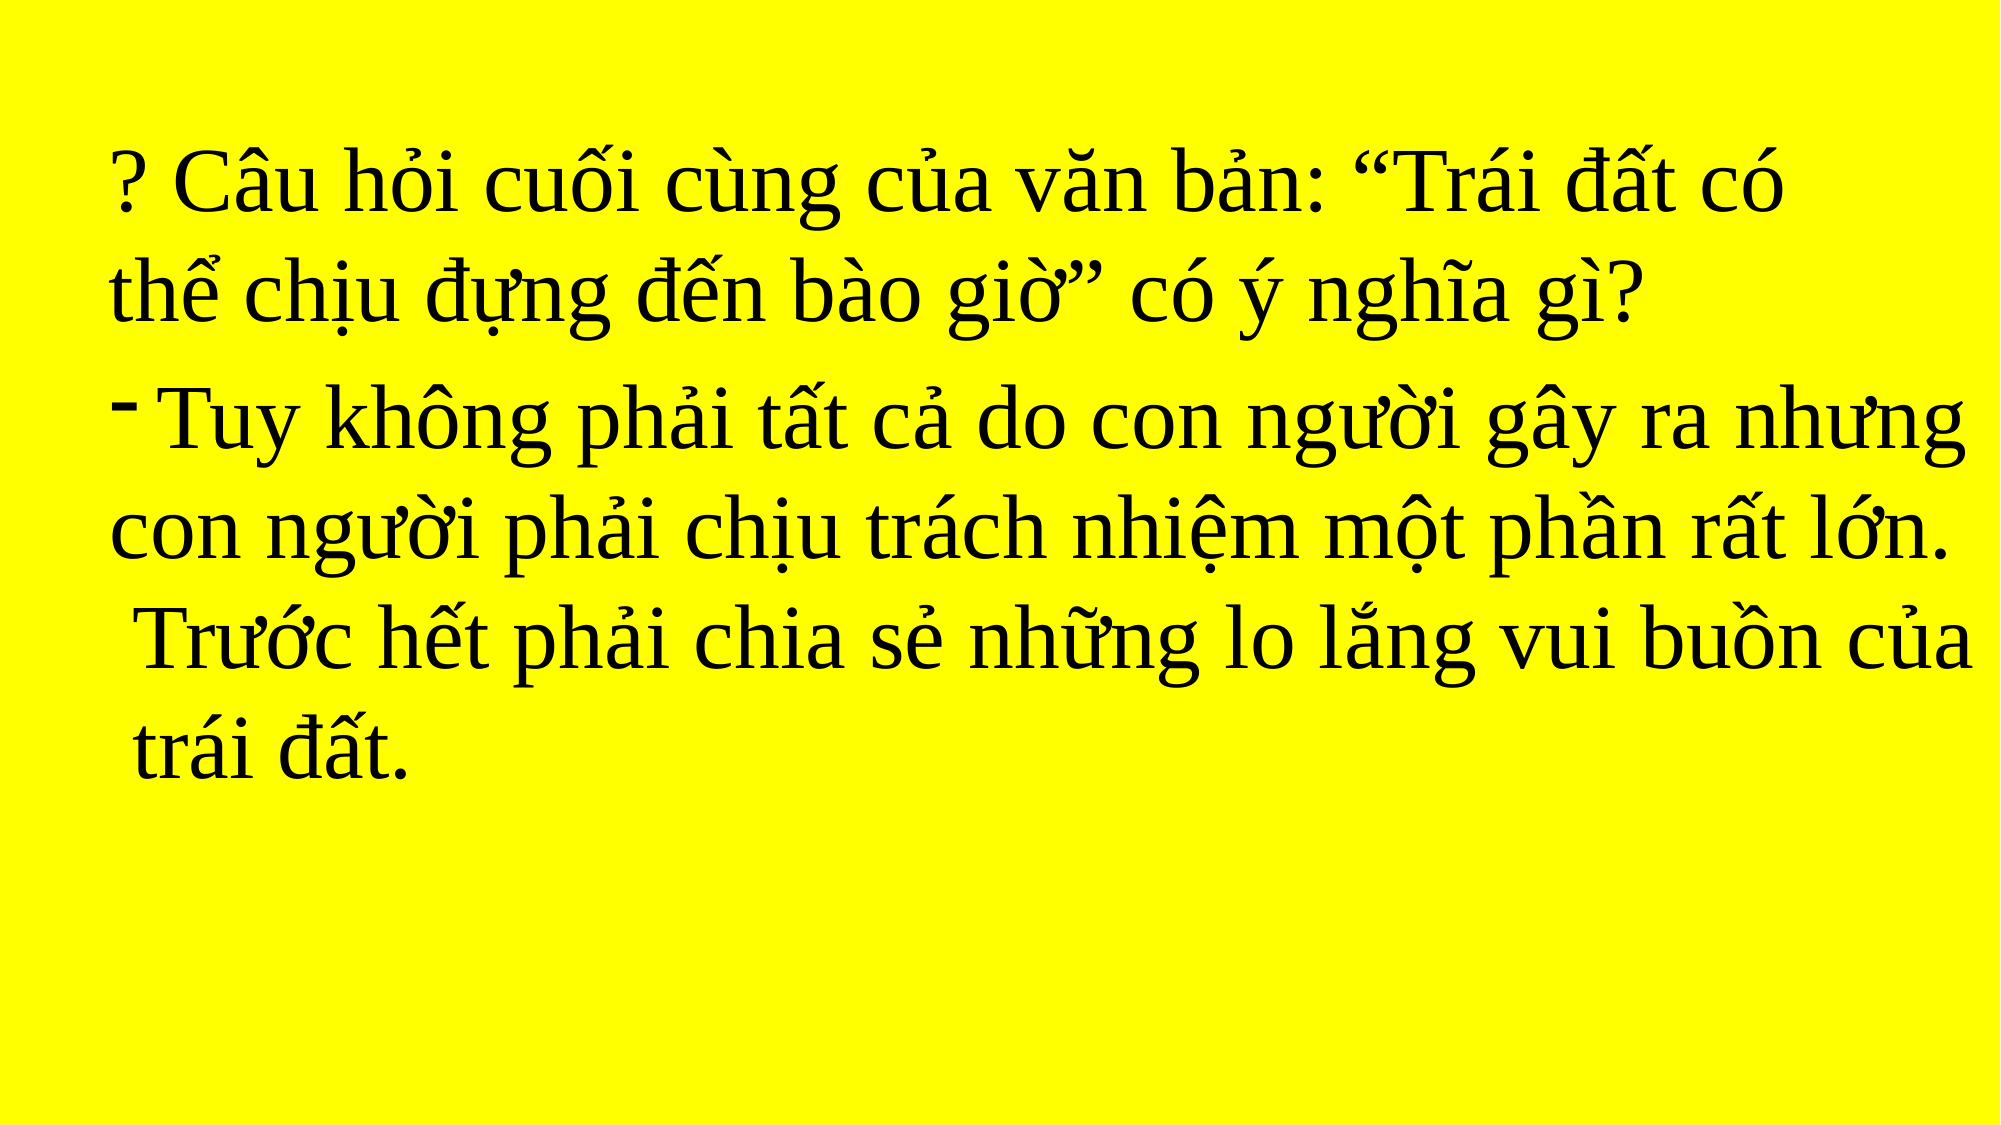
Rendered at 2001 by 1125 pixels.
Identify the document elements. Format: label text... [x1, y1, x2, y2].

text_box ? Câu hỏi cuối cùng của văn bản: “Trái đất có thể chịu đựng đến bào giờ” có ý nghĩa gì? [94, 112, 1828, 347]
text_box Tuy không phải tất cả do con người gây ra nhưng con người phải chịu trách nhiệm một phần rất lớn. Trước hết phải chia sẻ những lo lắng vui buồn của trái đất. [94, 349, 2000, 895]
